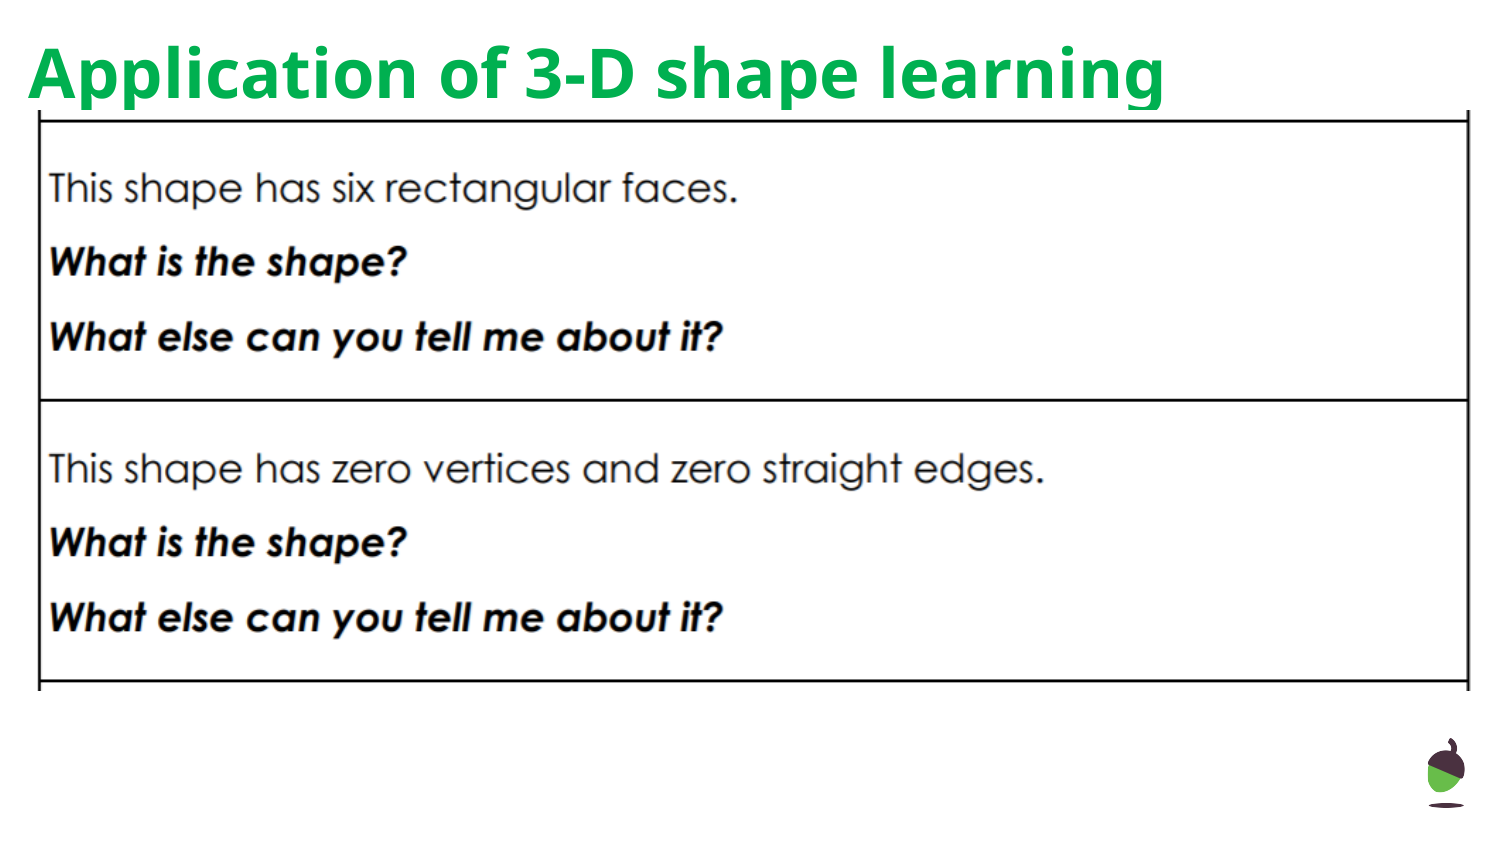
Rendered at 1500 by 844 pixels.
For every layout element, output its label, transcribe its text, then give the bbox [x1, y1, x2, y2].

picture [24, 110, 1476, 691]
text_box Application of 3-D shape learning [17, 0, 1500, 111]
picture [1427, 738, 1465, 808]
